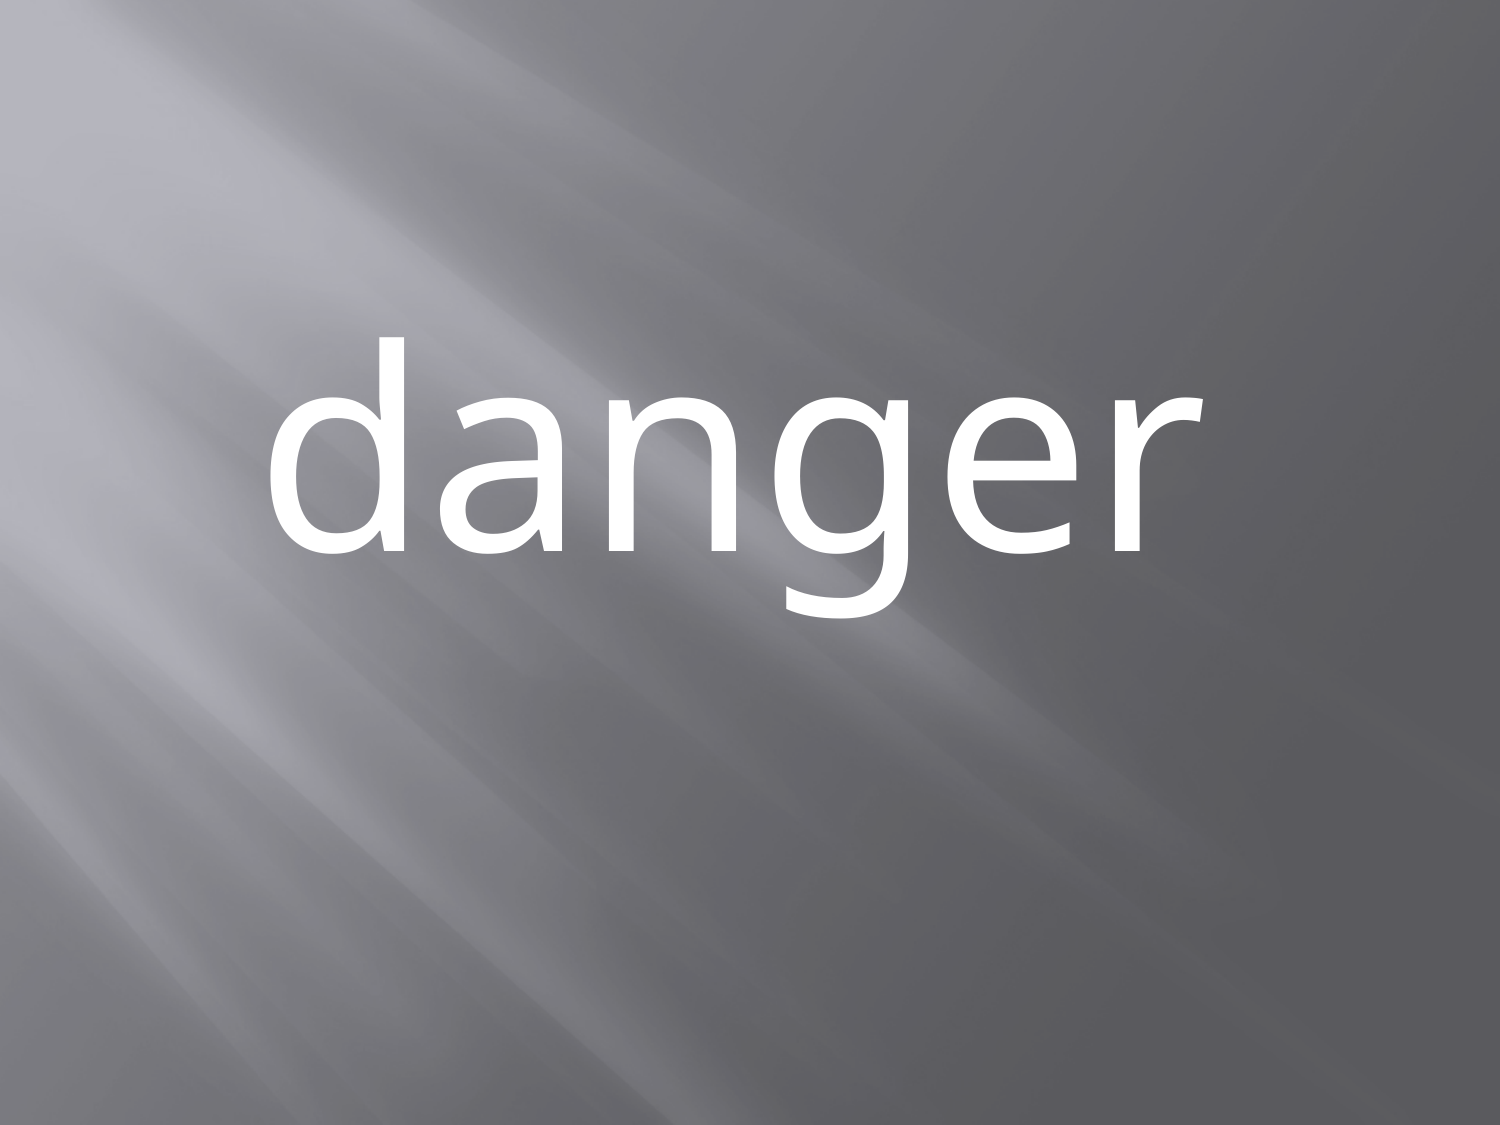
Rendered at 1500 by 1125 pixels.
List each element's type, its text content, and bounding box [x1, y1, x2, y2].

text_box danger [137, 262, 1325, 615]
